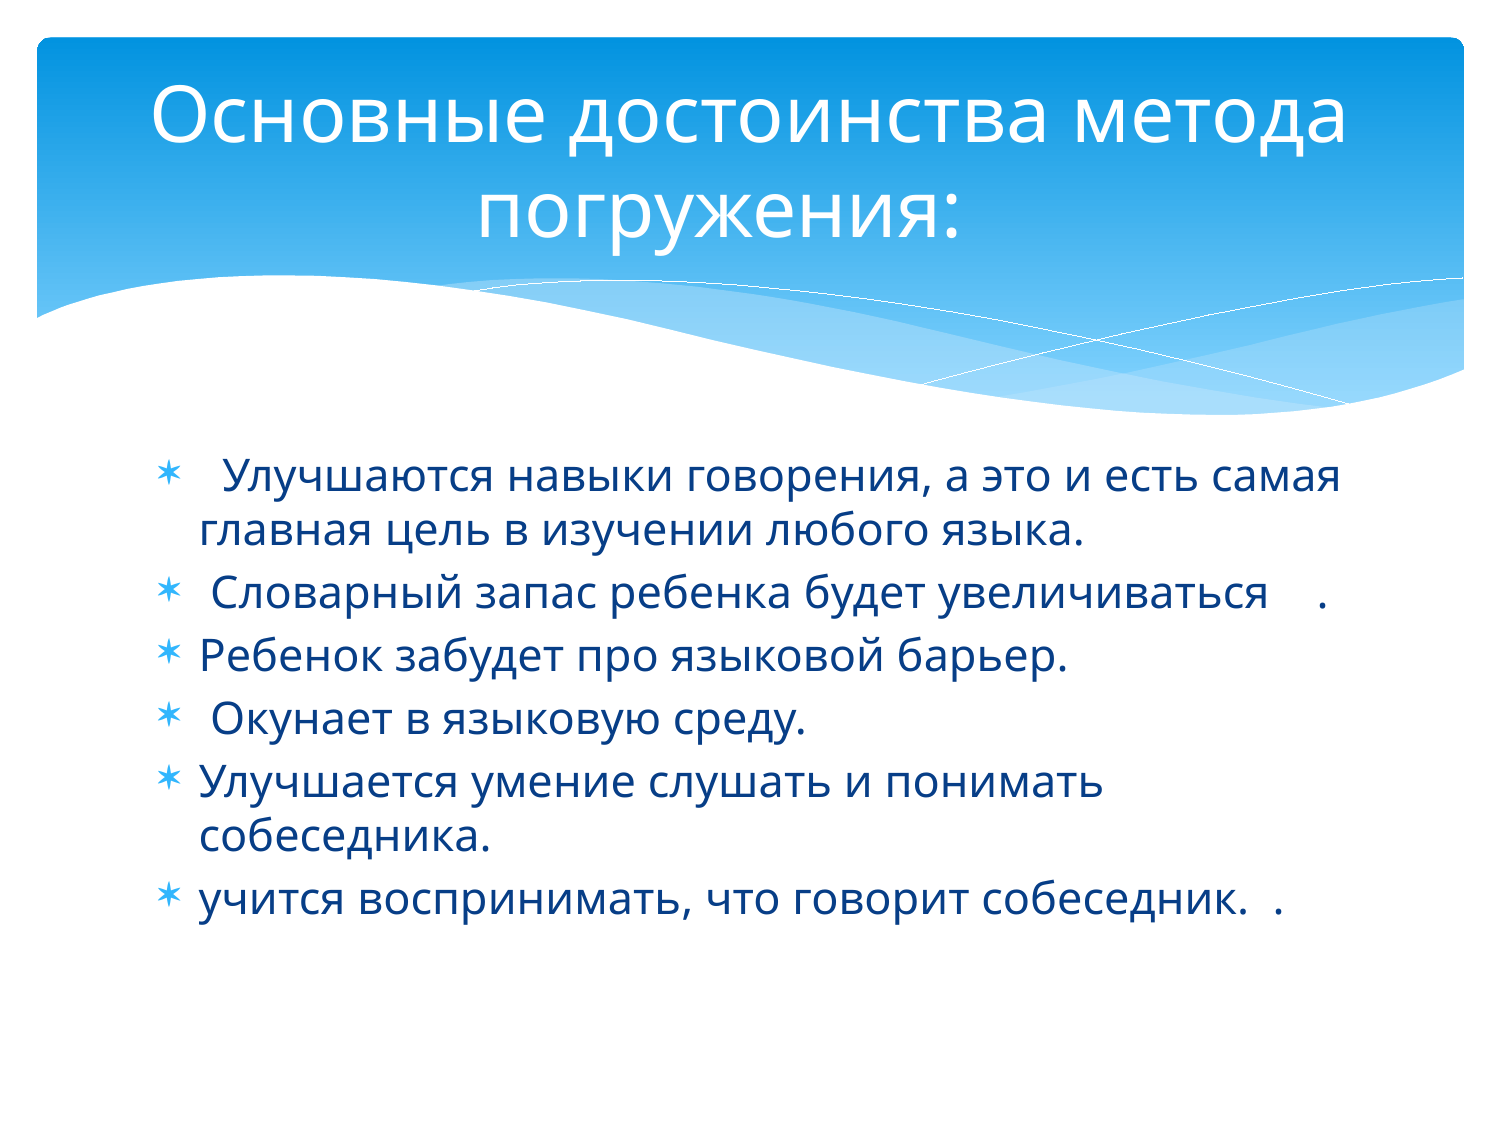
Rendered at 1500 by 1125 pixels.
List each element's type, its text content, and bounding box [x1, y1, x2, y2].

title Основные достоинства метода погружения: [75, 55, 1425, 261]
list Улучшаются навыки говорения, а это и есть самая главная цель в изучении любого языка. Словарный запас ребенка будет увеличиваться . Ребенок забудет про языковой барьер. Окунает в языковую среду. Улучшается умение слушать и понимать собеседника. учится воспринимать, что говорит собеседник. . [143, 438, 1359, 1005]
